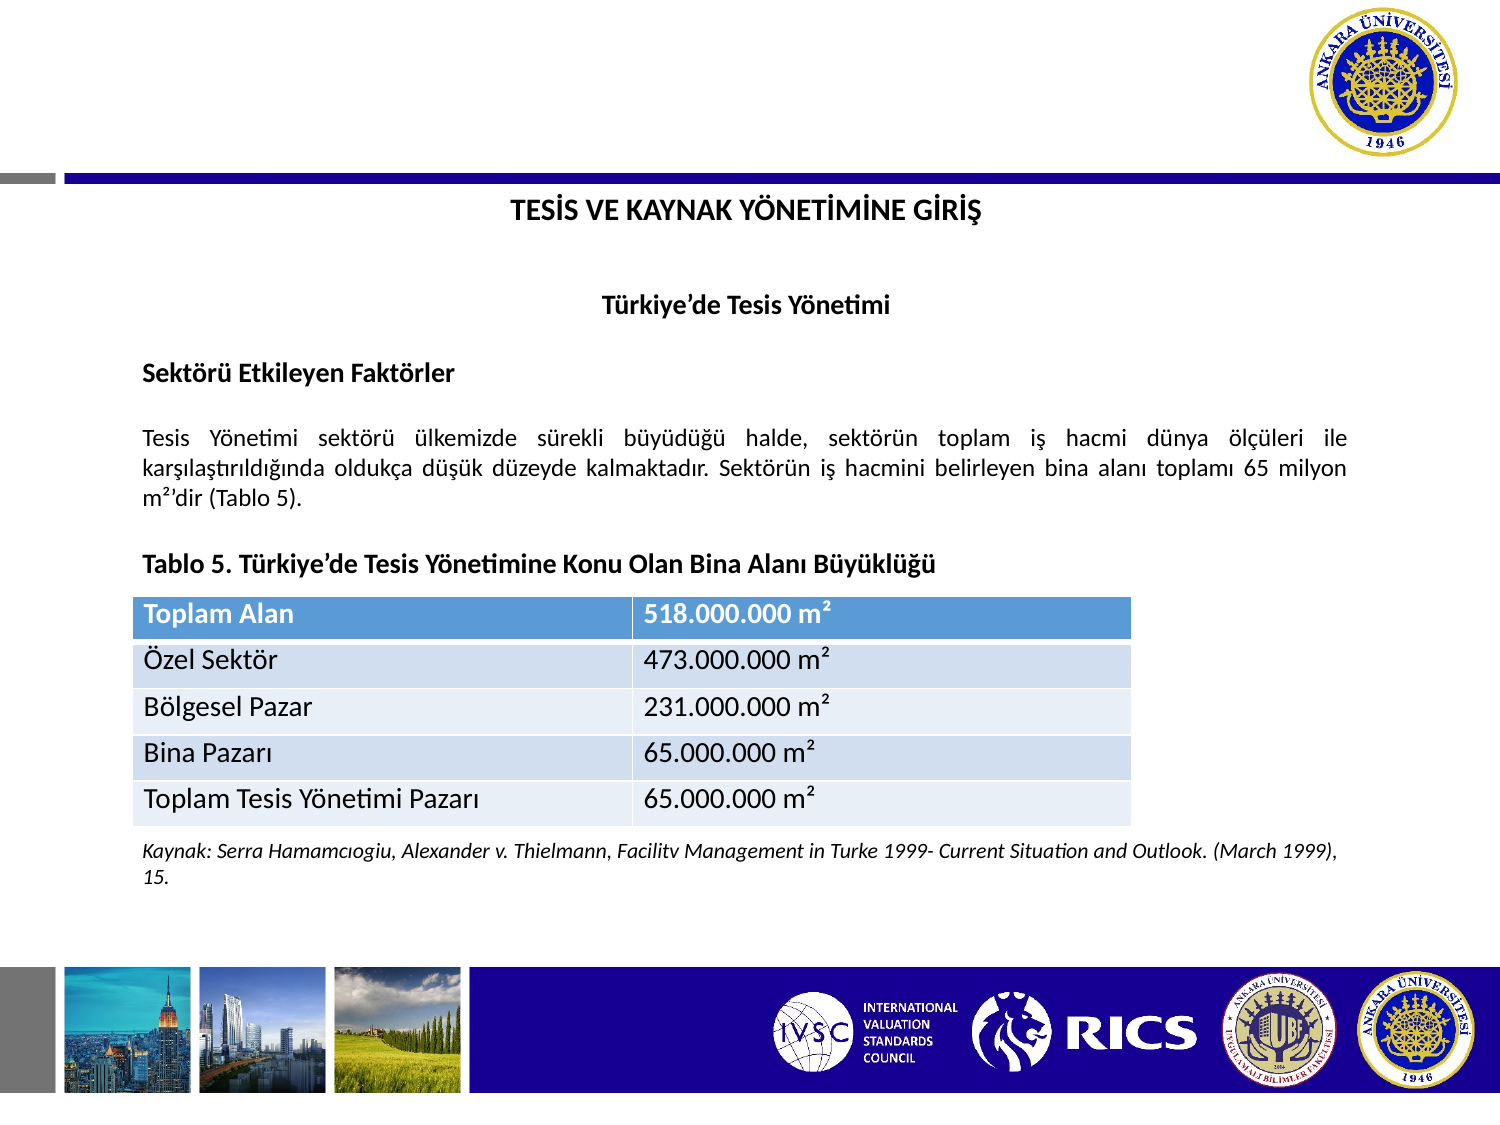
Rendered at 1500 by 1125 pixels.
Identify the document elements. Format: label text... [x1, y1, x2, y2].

text_box Türkiye’de Tesis Yönetimi Sektörü Etkileyen Faktörler Tesis Yönetimi sektörü ülkemizde sürekli büyüdüğü halde, sektörün toplam iş hacmi dünya ölçüleri ile karşılaştırıldığında oldukça düşük düzeyde kalmaktadır. Sektörün iş hacmini belirleyen bina alanı toplamı 65 milyon m²’dir (Tablo 5). Tablo 5. Türkiye’de Tesis Yönetimine Konu Olan Bina Alanı Büyüklüğü [127, 279, 1366, 722]
table_header Toplam Alan [133, 597, 632, 639]
table_cell Özel Sektör [133, 645, 632, 688]
table_cell Toplam Tesis Yönetimi Pazarı [133, 782, 632, 826]
table_cell 231.000.000 m² [633, 689, 1131, 734]
table_header 518.000.000 m² [633, 597, 1131, 639]
table_cell Bina Pazarı [133, 736, 632, 780]
table_cell 473.000.000 m² [633, 645, 1131, 688]
table_cell 65.000.000 m² [633, 736, 1131, 780]
picture [0, 0, 1500, 1125]
text_box TESİS VE KAYNAK YÖNETİMİNE GİRİŞ [225, 182, 1268, 235]
text_box Kaynak: Serra Hamamcıogiu, Alexander v. Thielmann, Facilitv Management in Turke 1999- Current Situation and Outlook. (March 1999), 15. [127, 829, 1366, 897]
table_cell 65.000.000 m² [633, 782, 1131, 826]
table_cell Bölgesel Pazar [133, 689, 632, 734]
